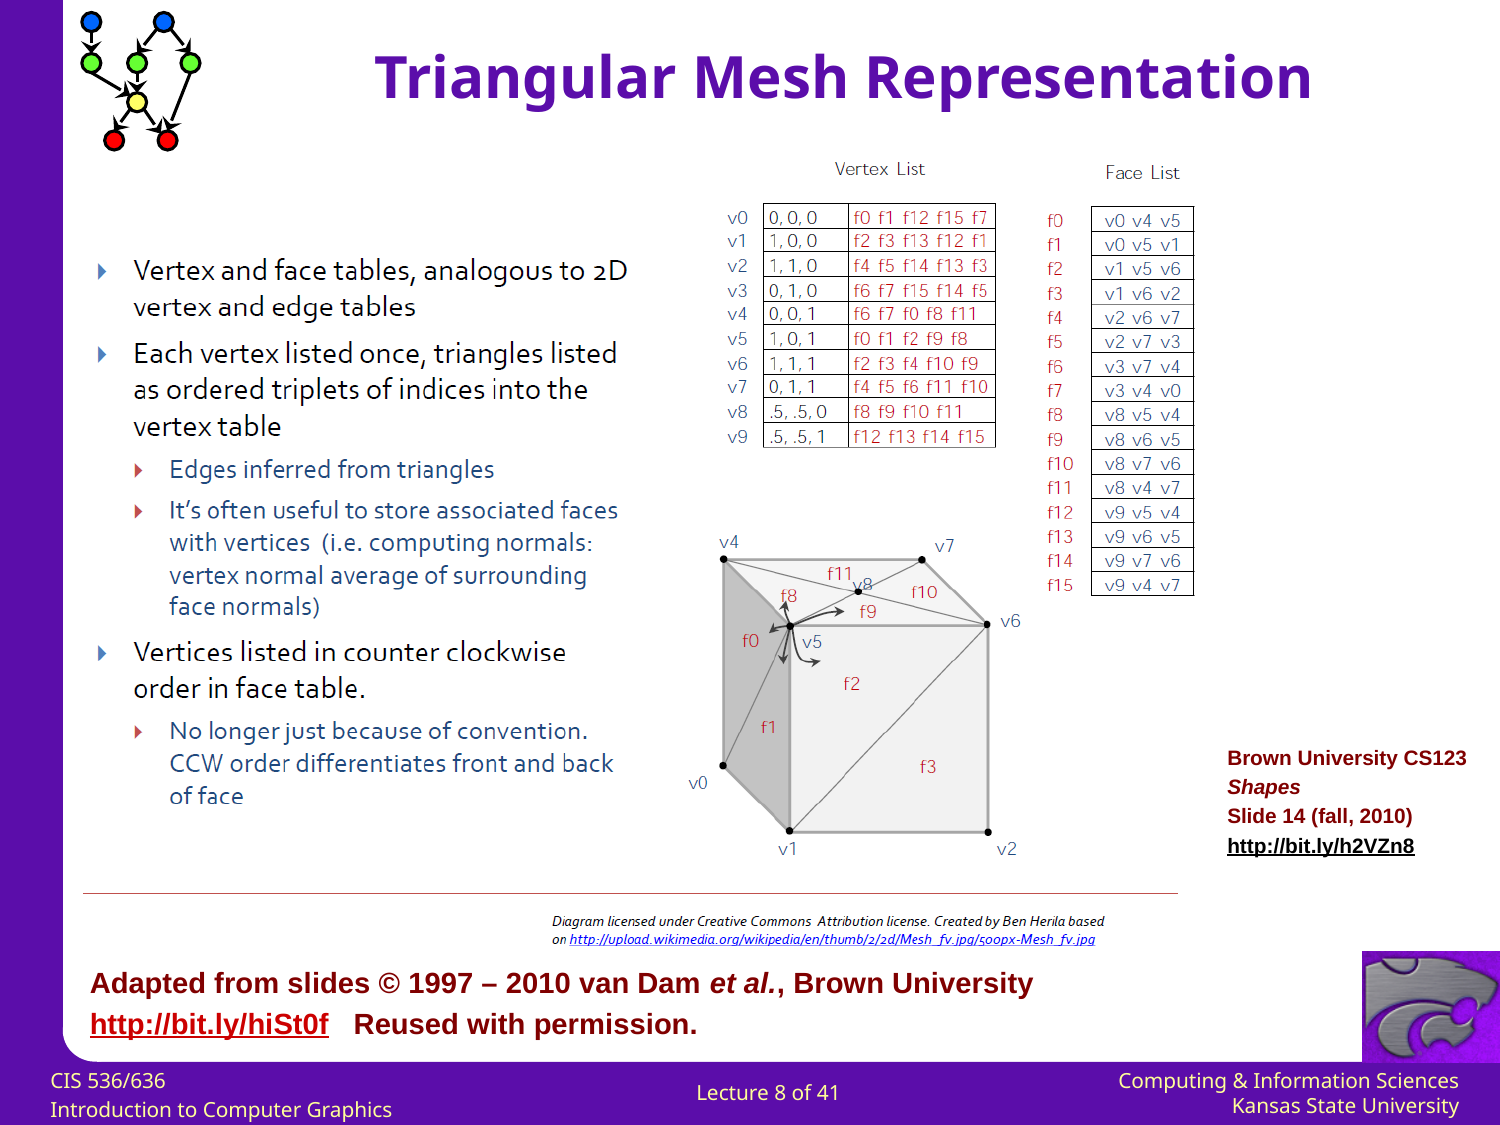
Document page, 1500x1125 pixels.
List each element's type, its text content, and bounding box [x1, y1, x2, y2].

picture [1362, 951, 1500, 1063]
text_box Adapted from slides © 1997 – 2010 van Dam et al., Brown University http://bit.ly/hiSt0f Reused with permission. [75, 957, 1075, 1048]
text_box Brown University CS123 Shapes Slide 14 (fall, 2010) http://bit.ly/h2VZn8 [1212, 737, 1488, 865]
text_box Triangular Mesh Representation [199, 12, 1488, 138]
picture [74, 162, 1195, 947]
